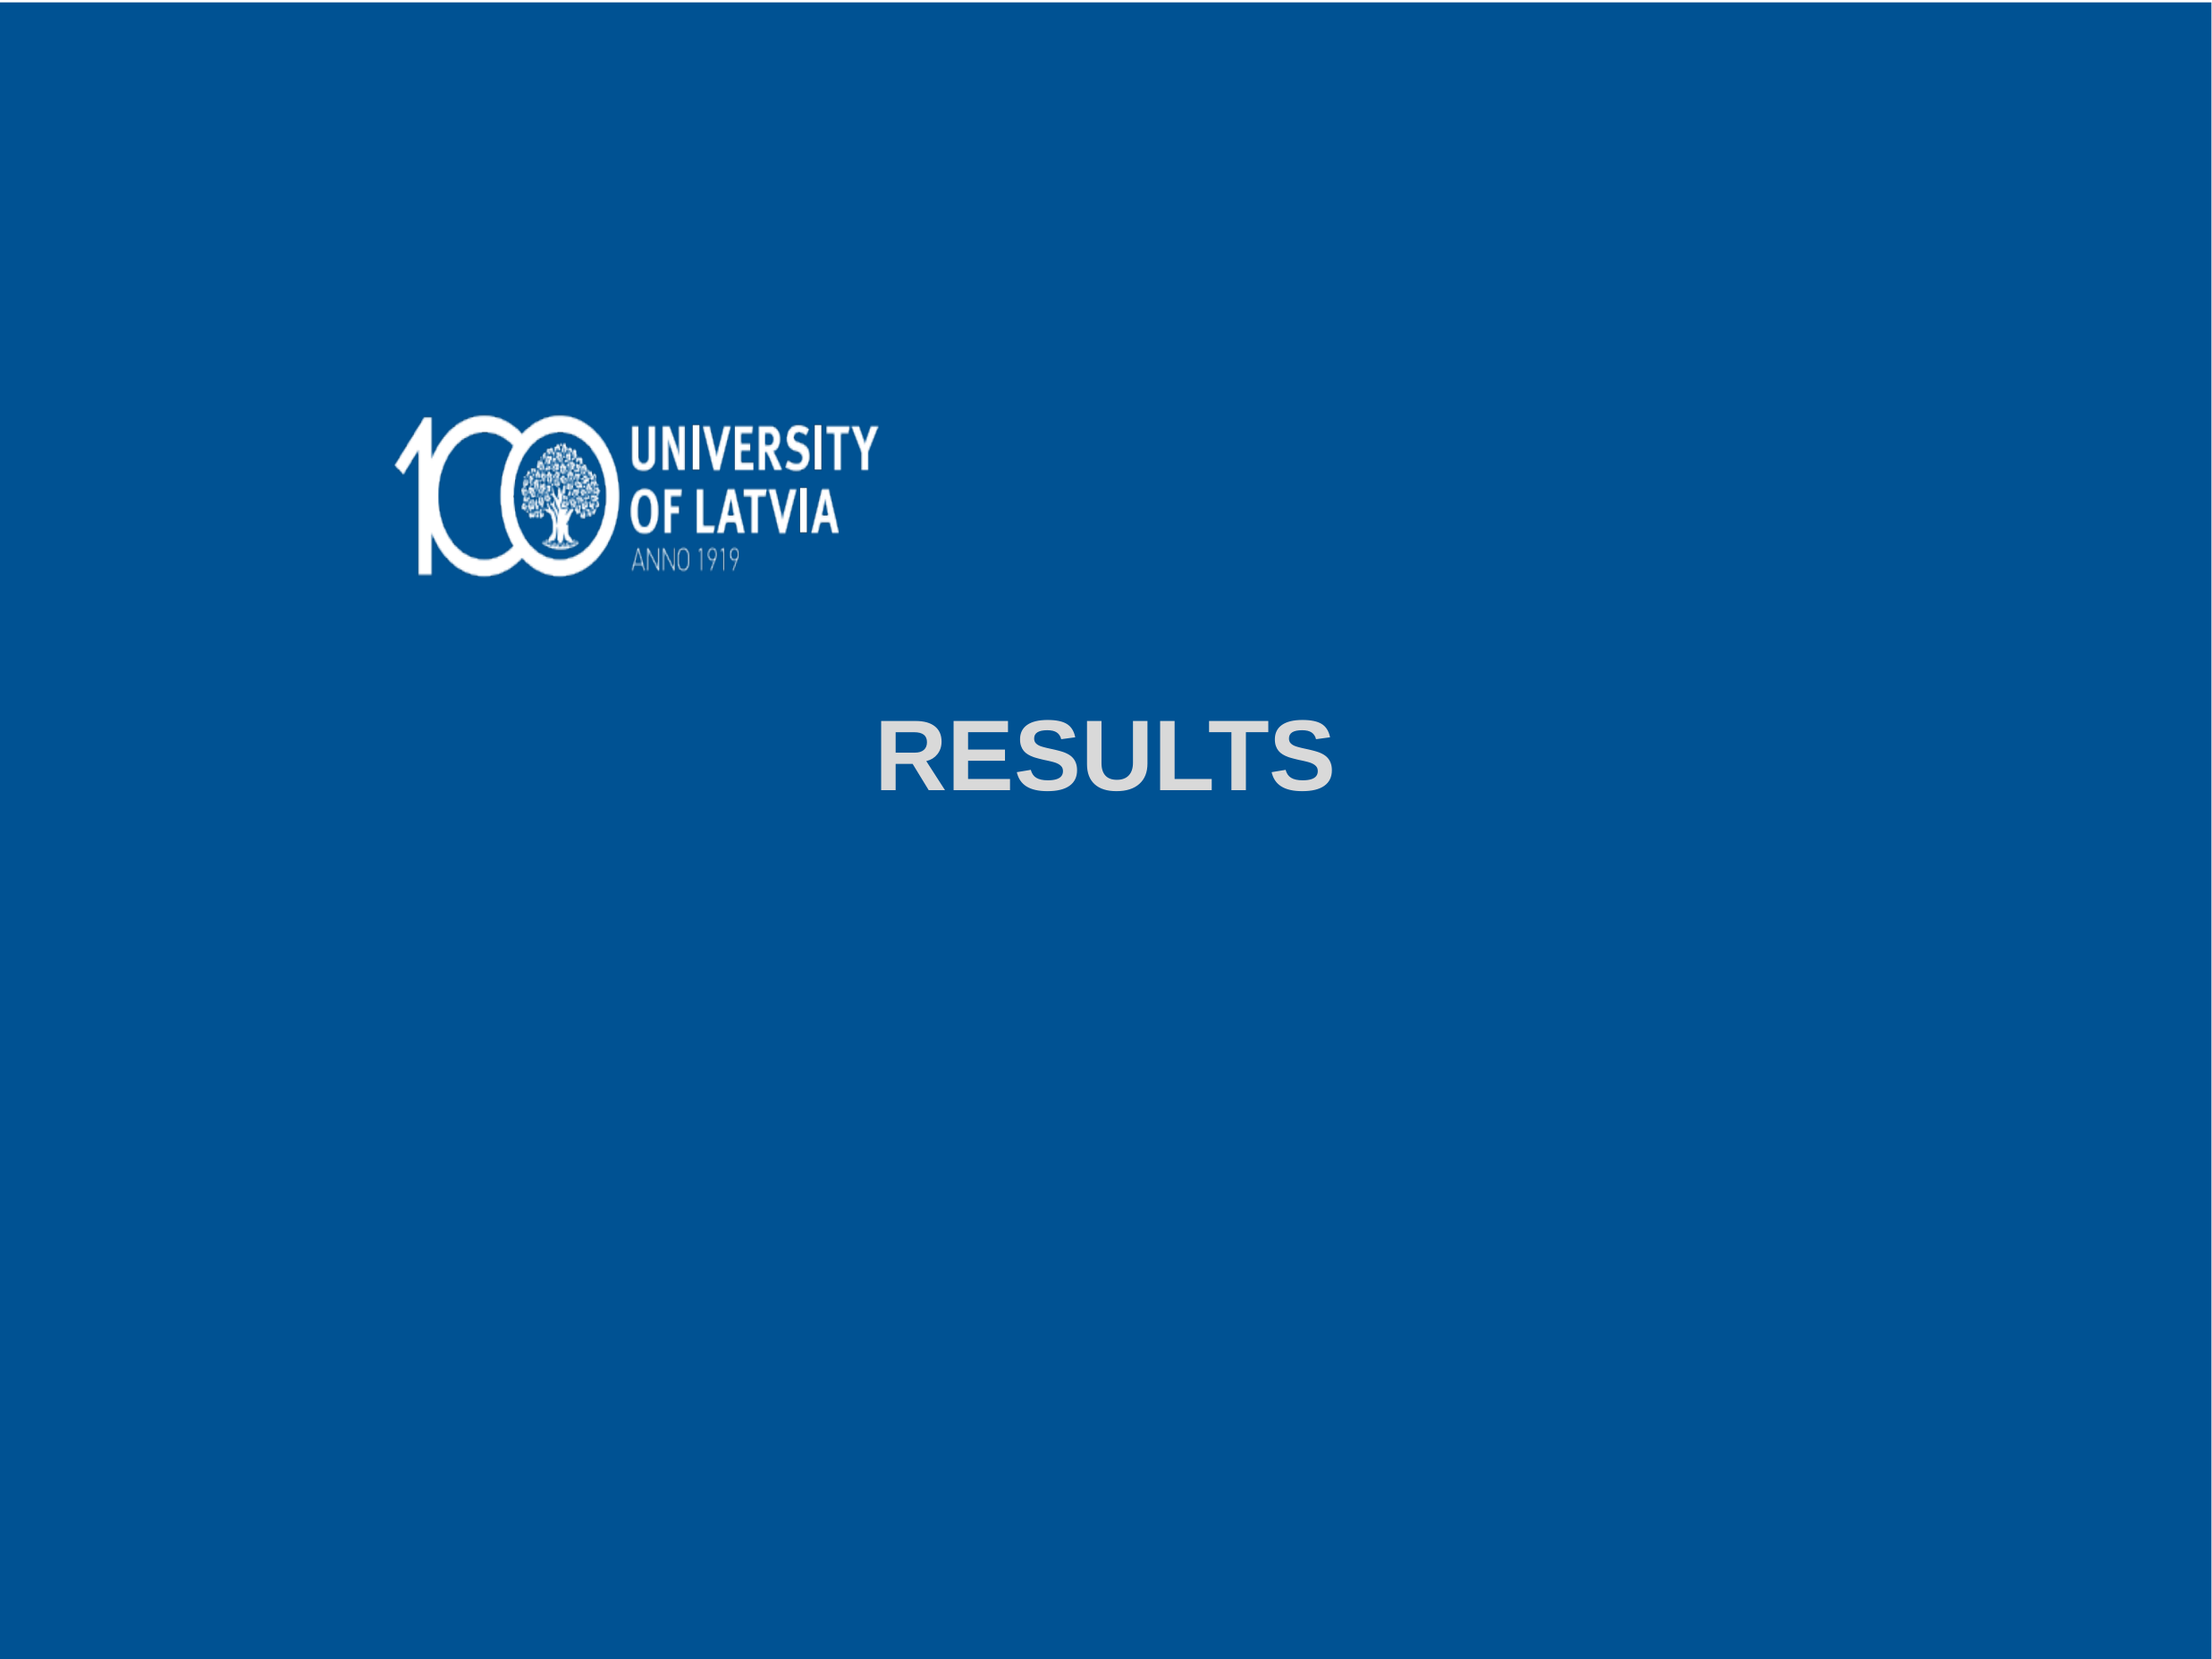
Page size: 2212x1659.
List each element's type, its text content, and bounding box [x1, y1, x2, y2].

list RESULTS [541, 674, 1671, 984]
